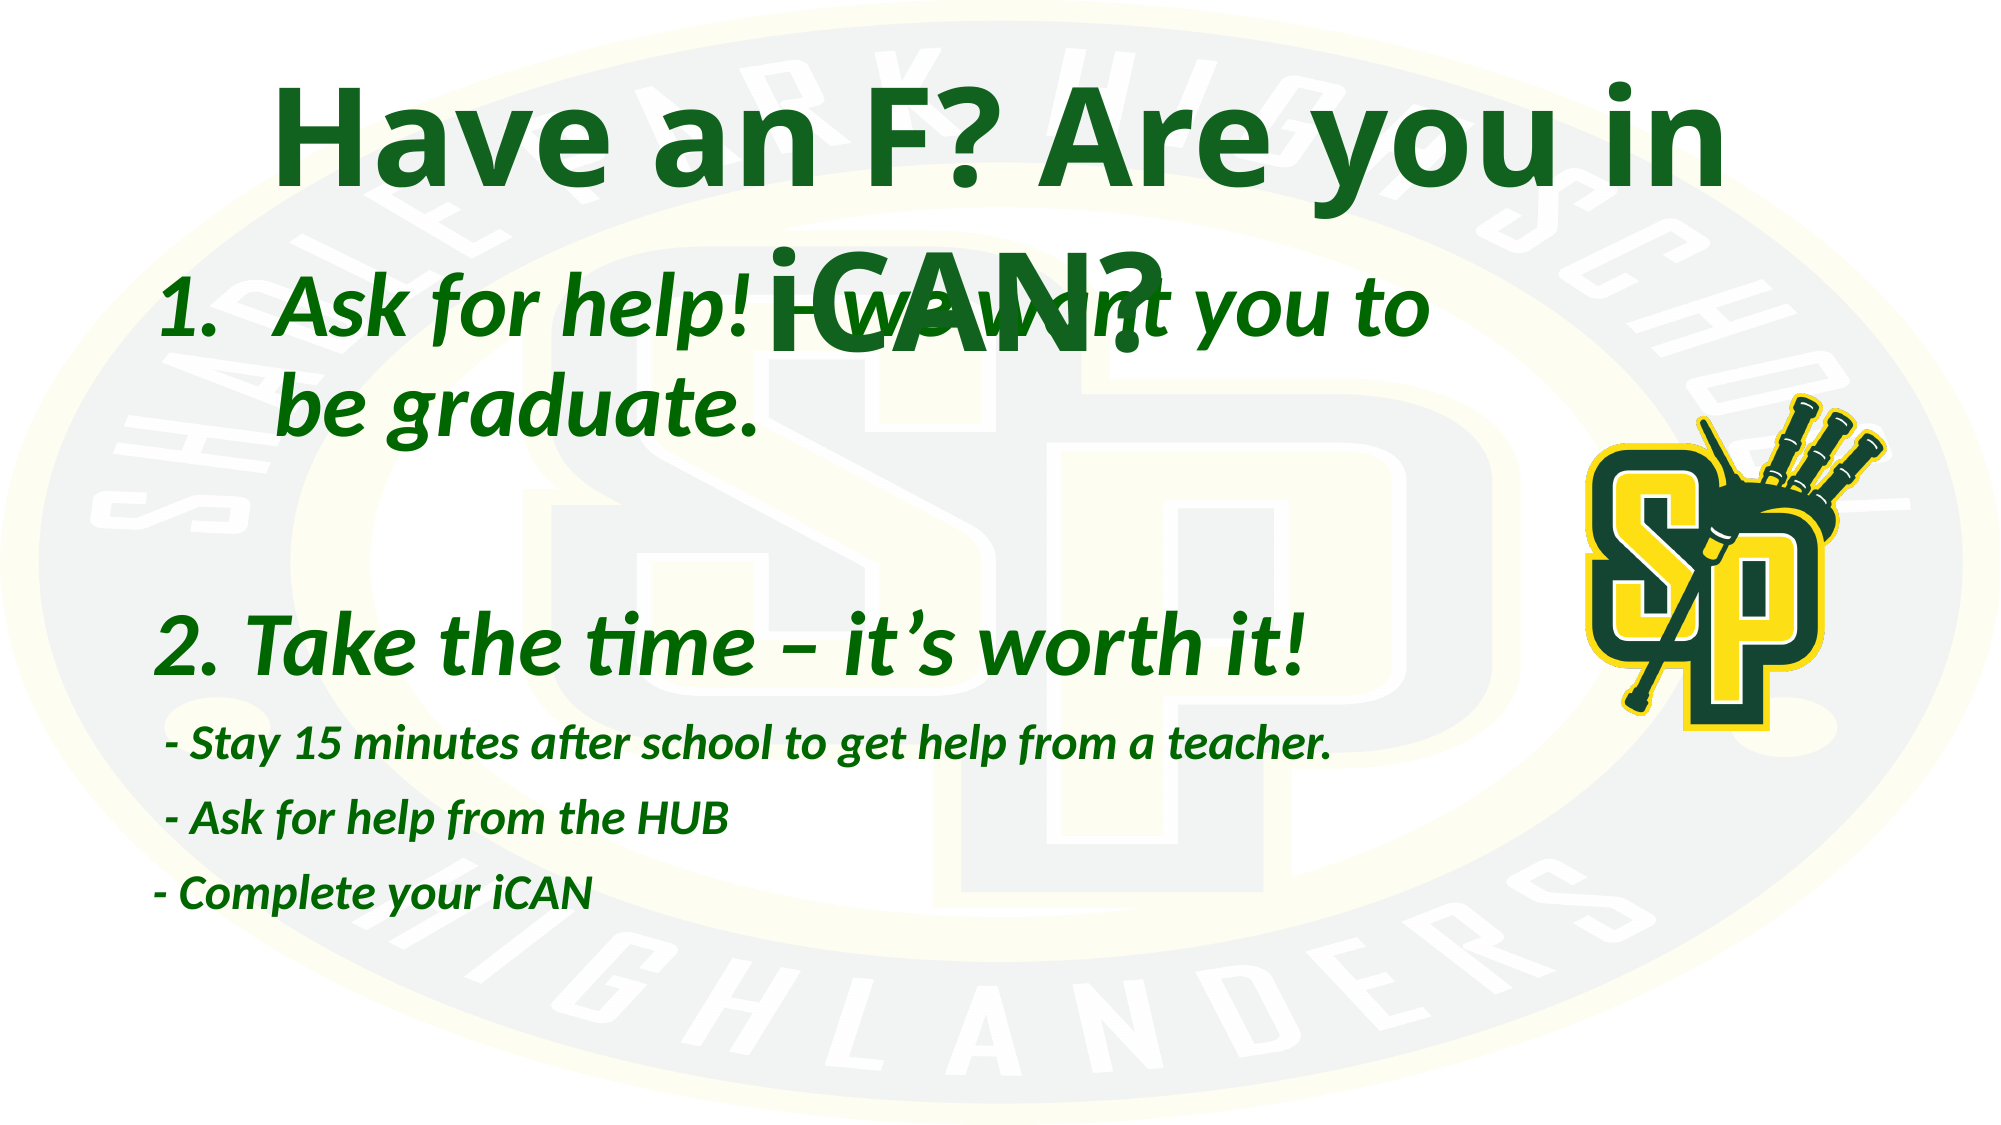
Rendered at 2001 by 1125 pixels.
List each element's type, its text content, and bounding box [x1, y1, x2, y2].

picture [1585, 393, 1887, 732]
text_box Ask for help! – we want you to be graduate. 2. Take the time – it’s worth it! - Stay 15 minutes after school to get help from a teacher. - Ask for help from the HUB - Complete your iCAN [137, 387, 1458, 1083]
text_box Have an F? Are you in iCAN? [123, 42, 1877, 387]
